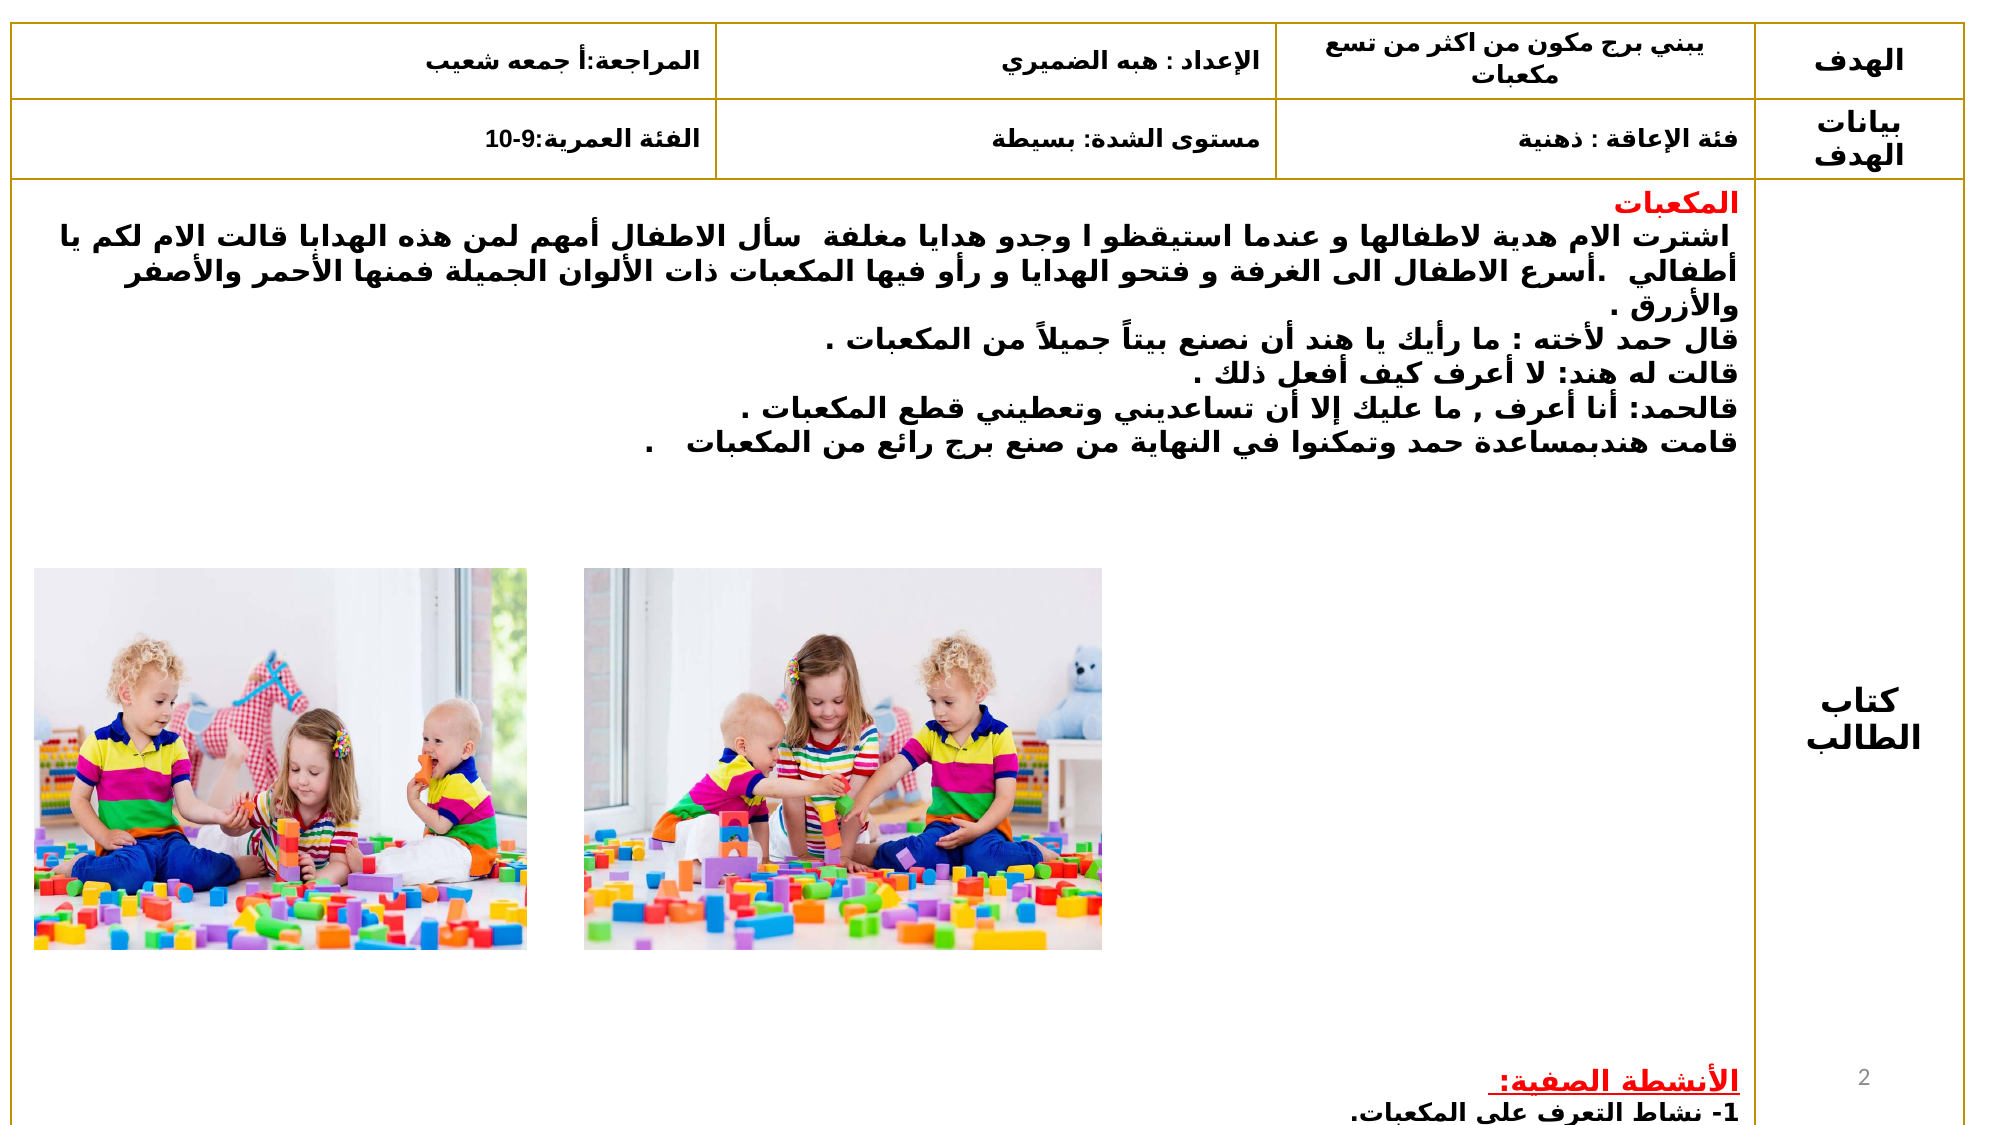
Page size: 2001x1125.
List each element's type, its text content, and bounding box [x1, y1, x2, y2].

slide_number 2 [1435, 1045, 1886, 1106]
table_header الهدف [1756, 24, 1963, 98]
table_header الإعداد : هبه الضميري [717, 24, 1275, 98]
table_cell مستوى الشدة: بسيطة [717, 100, 1275, 178]
picture [34, 568, 527, 950]
table_cell الفئة العمرية:9-10 [12, 100, 715, 178]
table_header المراجعة:أ جمعه شعيب [12, 24, 715, 98]
table_cell كتاب الطالب [1756, 180, 1963, 1125]
table_cell فئة الإعاقة : ذهنية [1277, 100, 1754, 178]
table_header يبني برج مكون من اكثر من تسع مكعبات [1277, 24, 1754, 98]
picture [584, 568, 1102, 950]
table_cell بيانات الهدف [1756, 100, 1963, 178]
table_cell المكعبات اشترت الام هدية لاطفالها و عندما استيقظو ا وجدو هدايا مغلفة سأل الاطفال أمهم لمن هذه الهدابا قالت الام لكم يا أطفالي .أسرع الاطفال الى الغرفة و فتحو الهدايا و رأو فيها المكعبات ذات الألوان الجميلة فمنها الأحمر والأصفر والأزرق . قال حمد لأخته : ما رأيك يا هند أن نصنع بيتاً جميلاً من المكعبات . قالت له هند: لا أعرف كيف أفعل ذلك . قالحمد: أنا أعرف , ما عليك إلا أن تساعديني وتعطيني قطع المكعبات . قامت هندبمساعدة حمد وتمكنوا في النهاية من صنع برج رائع من المكعبات . الأنشطة الصفية: 1- نشاط التعرف على المكعبات. 2- نشاط مطابقة ألوان المكعبات. 3-نشاط تقليد مجسم بسيط من المكعبات. 4- نشاط تمرير المكعبات بين الزملاء. [12, 180, 1754, 1125]
